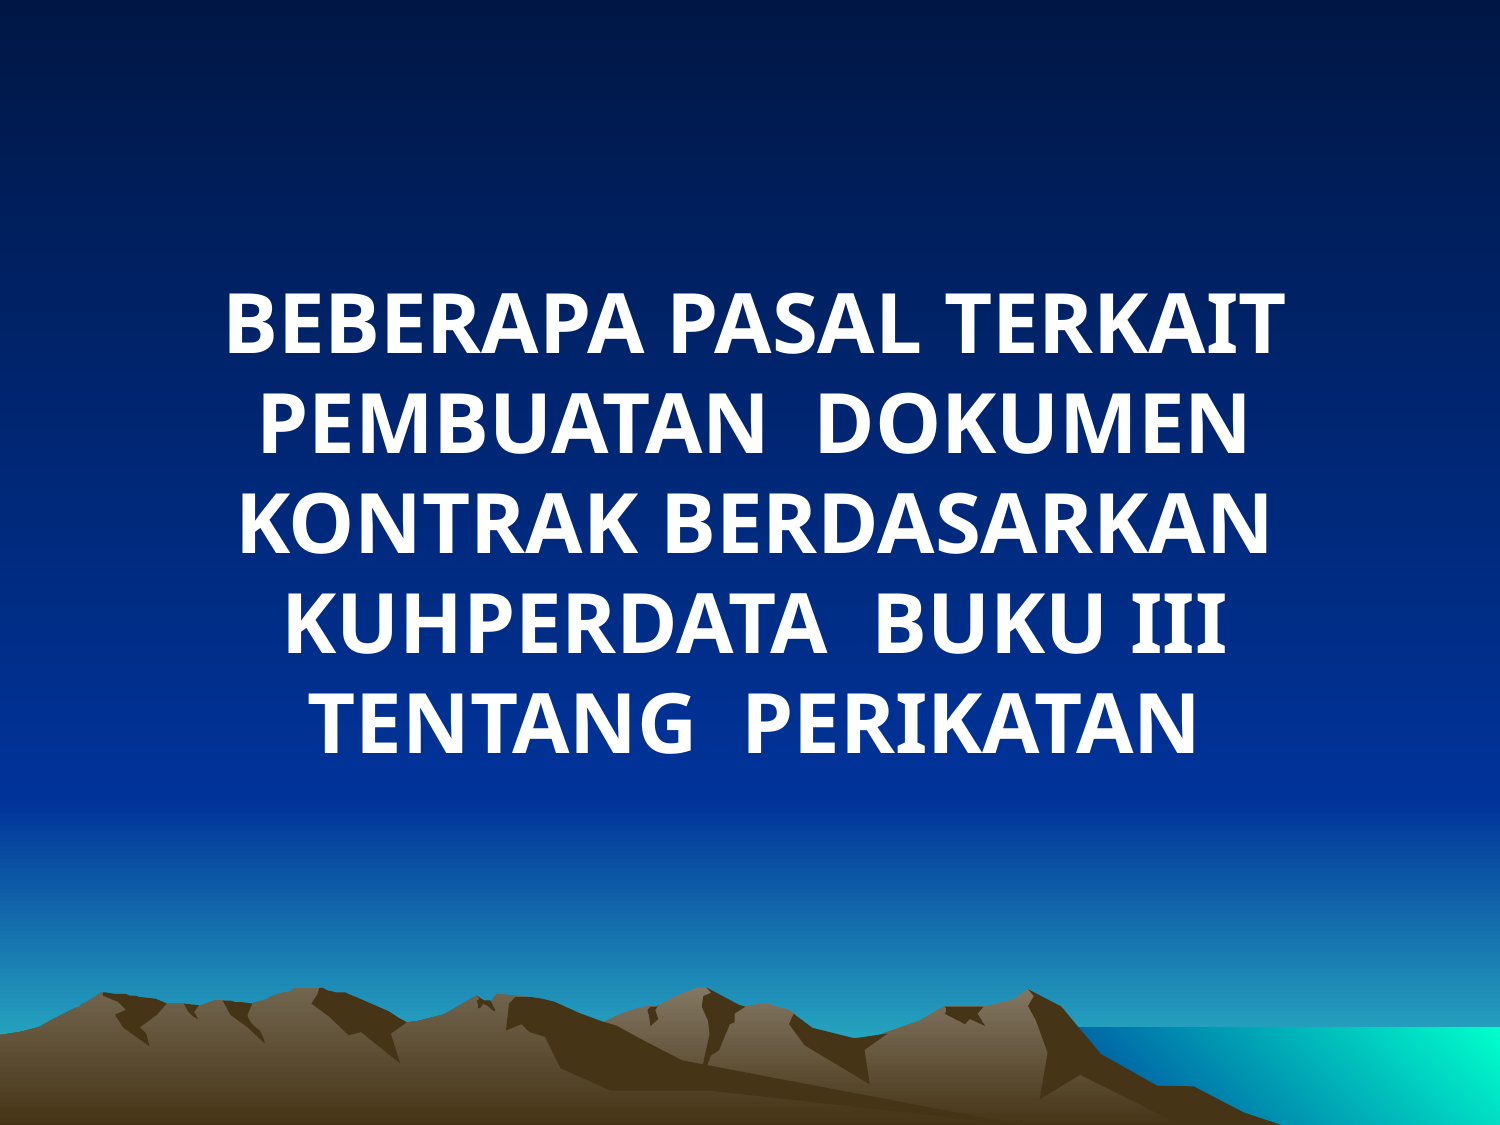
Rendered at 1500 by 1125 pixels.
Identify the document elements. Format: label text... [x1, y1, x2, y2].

text_box BEBERAPA PASAL TERKAIT PEMBUATAN DOKUMEN KONTRAK BERDASARKAN KUHPERDATA BUKU III TENTANG PERIKATAN [137, 262, 1372, 778]
slide_number [74, 1024, 426, 1101]
